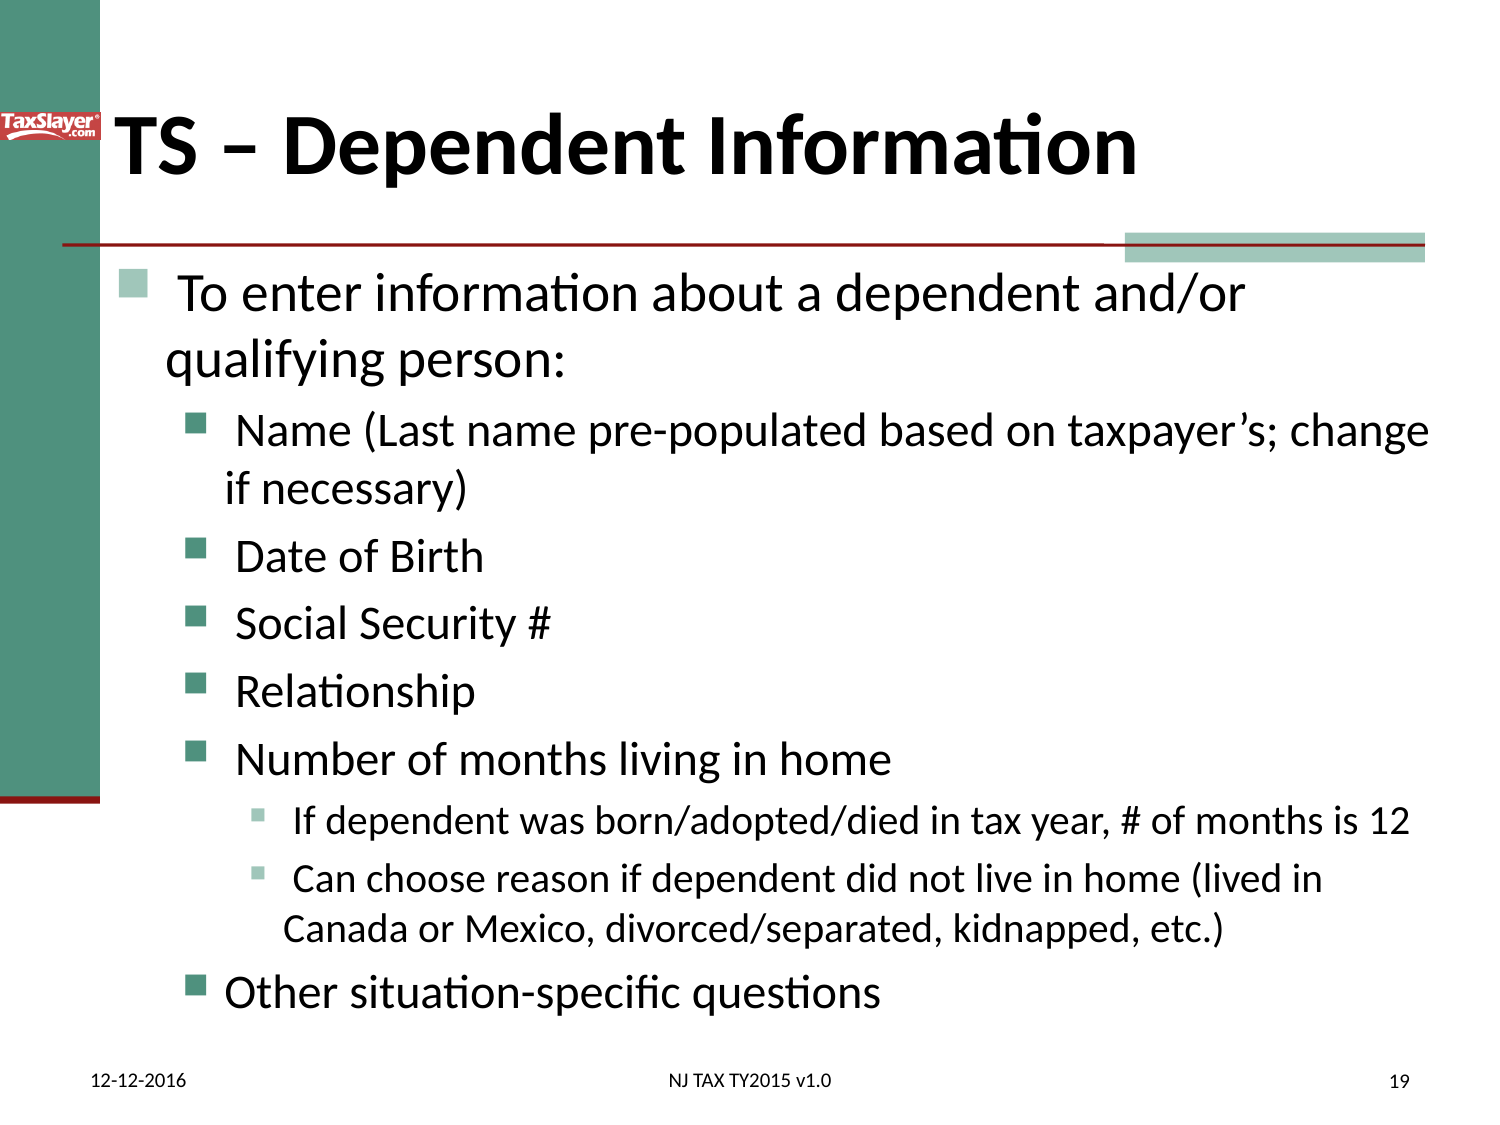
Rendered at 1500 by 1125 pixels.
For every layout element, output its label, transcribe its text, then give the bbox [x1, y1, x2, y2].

picture [0, 112, 101, 140]
title TS – Dependent Information [99, 45, 1425, 234]
list To enter information about a dependent and/or qualifying person: Name (Last name pre-populated based on taxpayer’s; change if necessary) Date of Birth Social Security # Relationship Number of months living in home If dependent was born/adopted/died in tax year, # of months is 12 Can choose reason if dependent did not live in home (lived in Canada or Mexico, divorced/separated, kidnapped, etc.) Other situation-specific questions [99, 248, 1449, 1038]
footer NJ TAX TY2015 v1.0 [496, 1050, 1004, 1100]
slide_number 19 [1112, 1049, 1426, 1101]
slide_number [74, 1049, 401, 1100]
